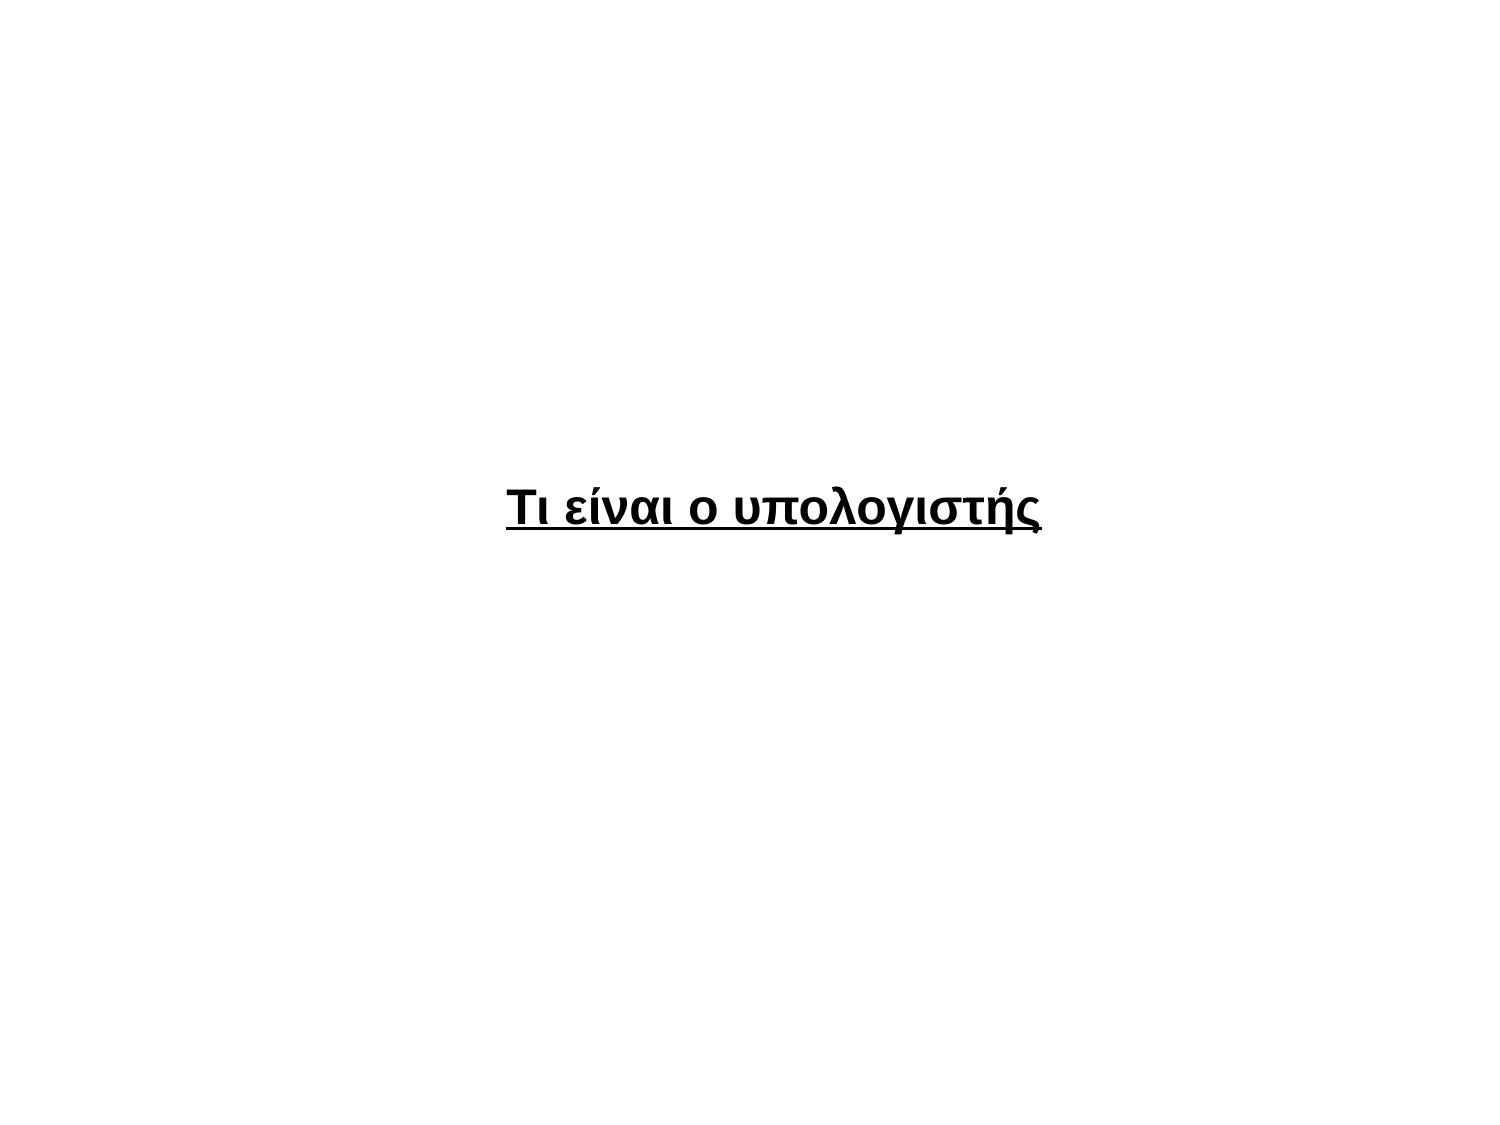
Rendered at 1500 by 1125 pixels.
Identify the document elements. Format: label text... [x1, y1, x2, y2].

text_box Τι είναι ο υπολογιστής [337, 466, 1147, 542]
